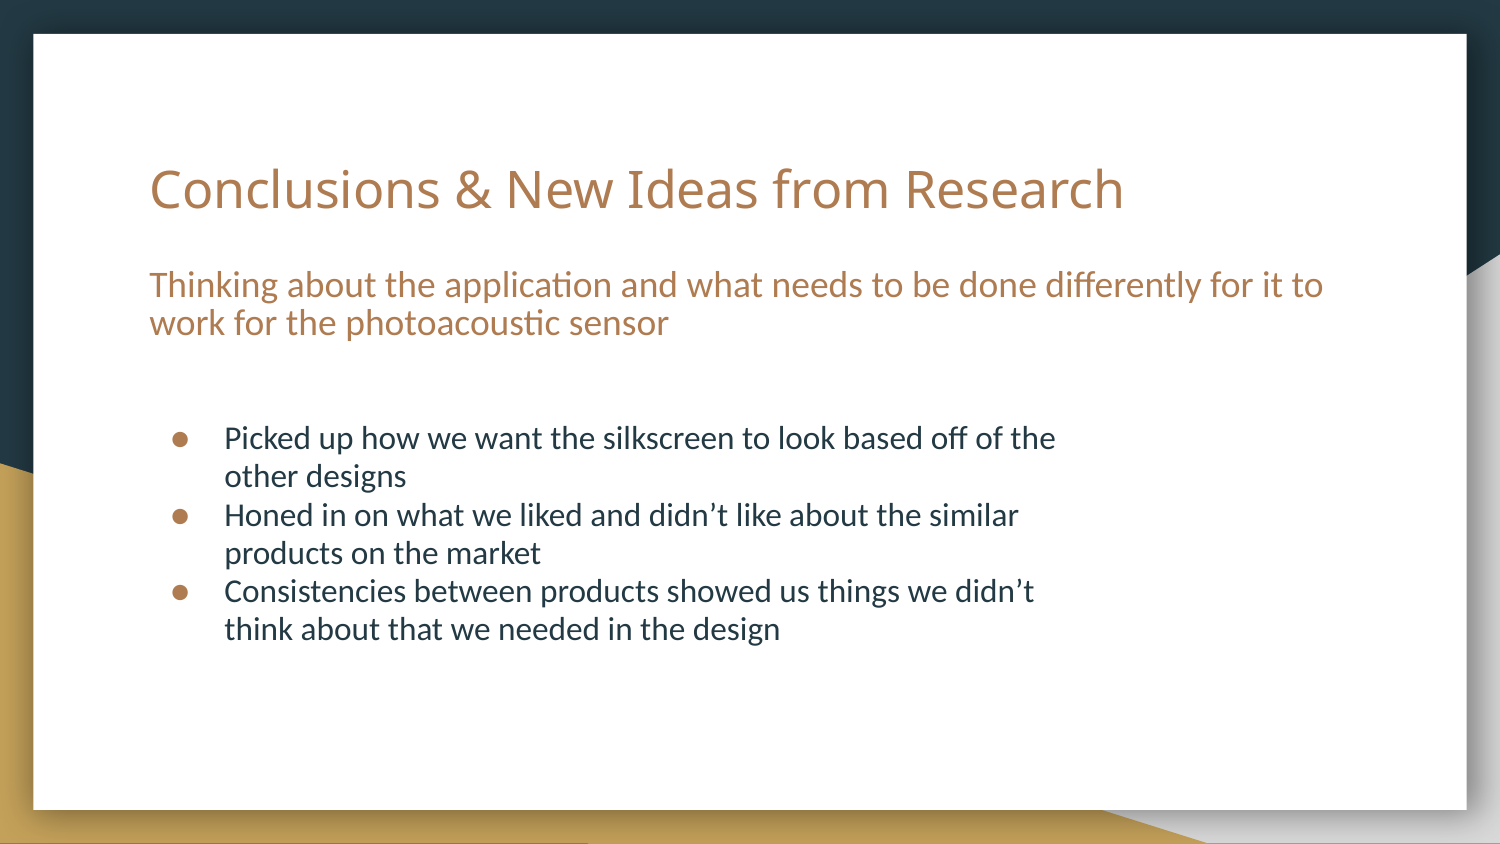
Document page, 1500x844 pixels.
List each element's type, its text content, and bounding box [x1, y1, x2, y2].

subtitle Thinking about the application and what needs to be done differently for it to work for the photoacoustic sensor [134, 254, 1398, 383]
title Conclusions & New Ideas from Research [134, 138, 1189, 254]
list Picked up how we want the silkscreen to look based off of the other designs Honed in on what we liked and didn’t like about the similar products on the market Consistencies between products showed us things we didn’t think about that we needed in the design [134, 404, 1096, 749]
